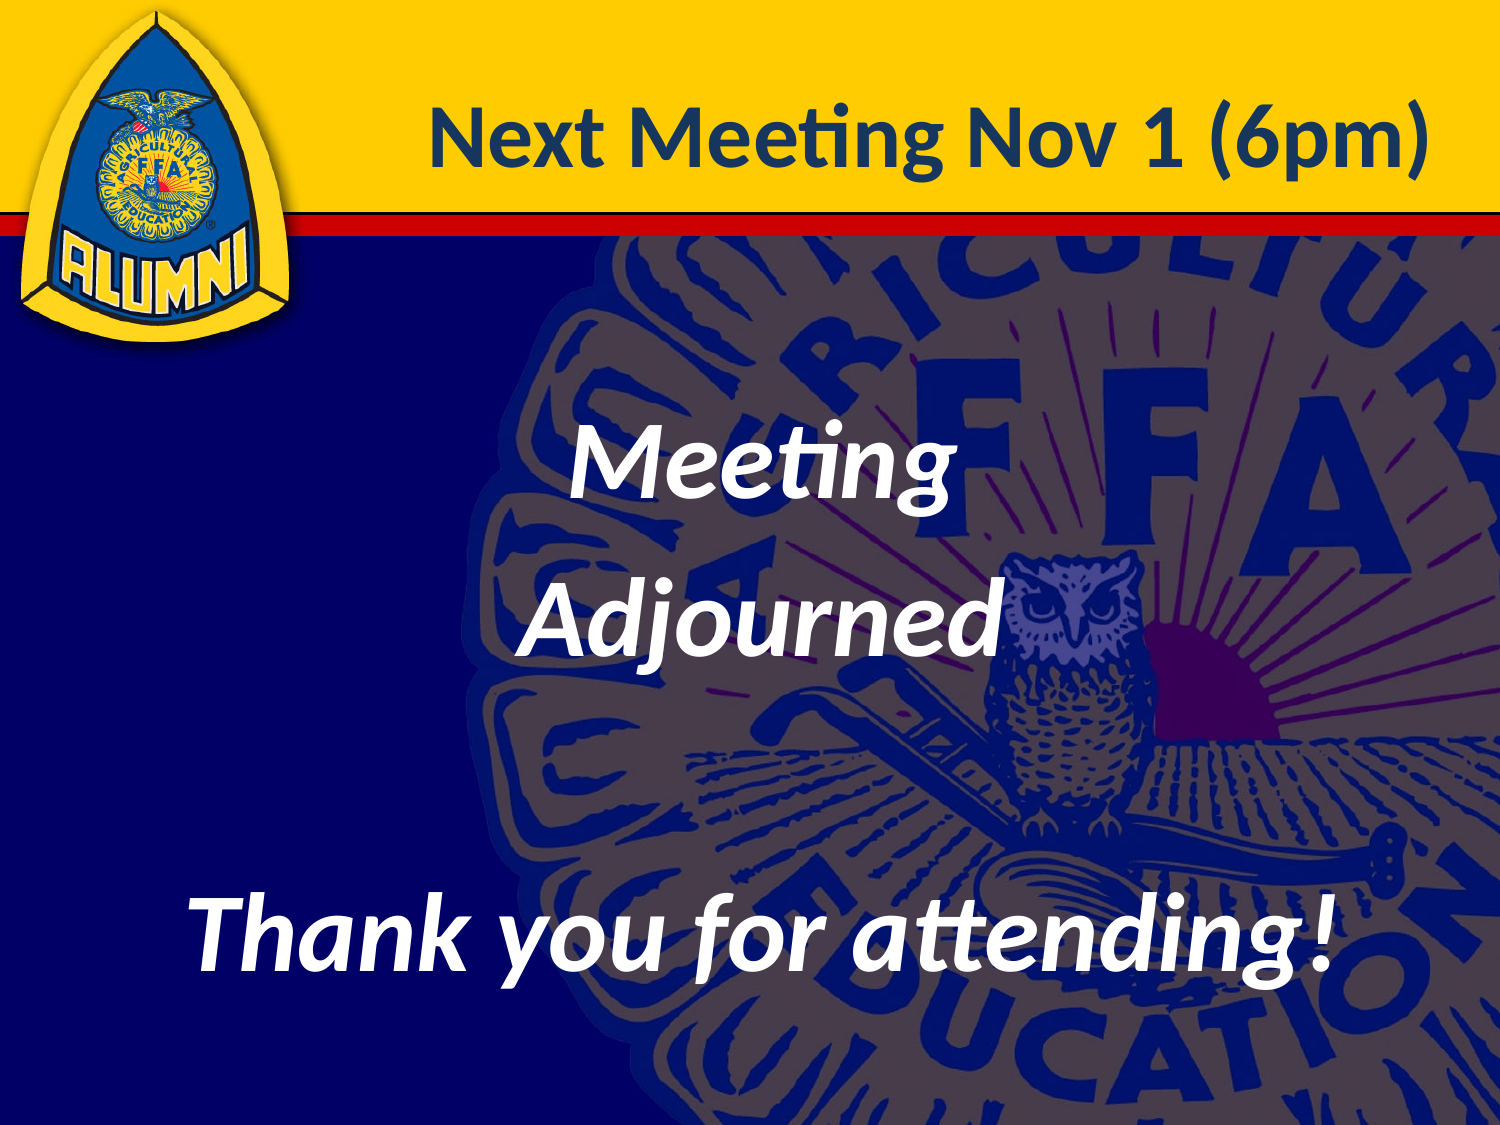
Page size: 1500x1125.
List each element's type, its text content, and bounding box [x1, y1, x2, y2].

picture [0, 0, 1500, 1125]
title Next Meeting Nov 1 (6pm) [99, 37, 1450, 225]
text_box Meeting Adjourned Thank you for attending! [75, 378, 1450, 1125]
